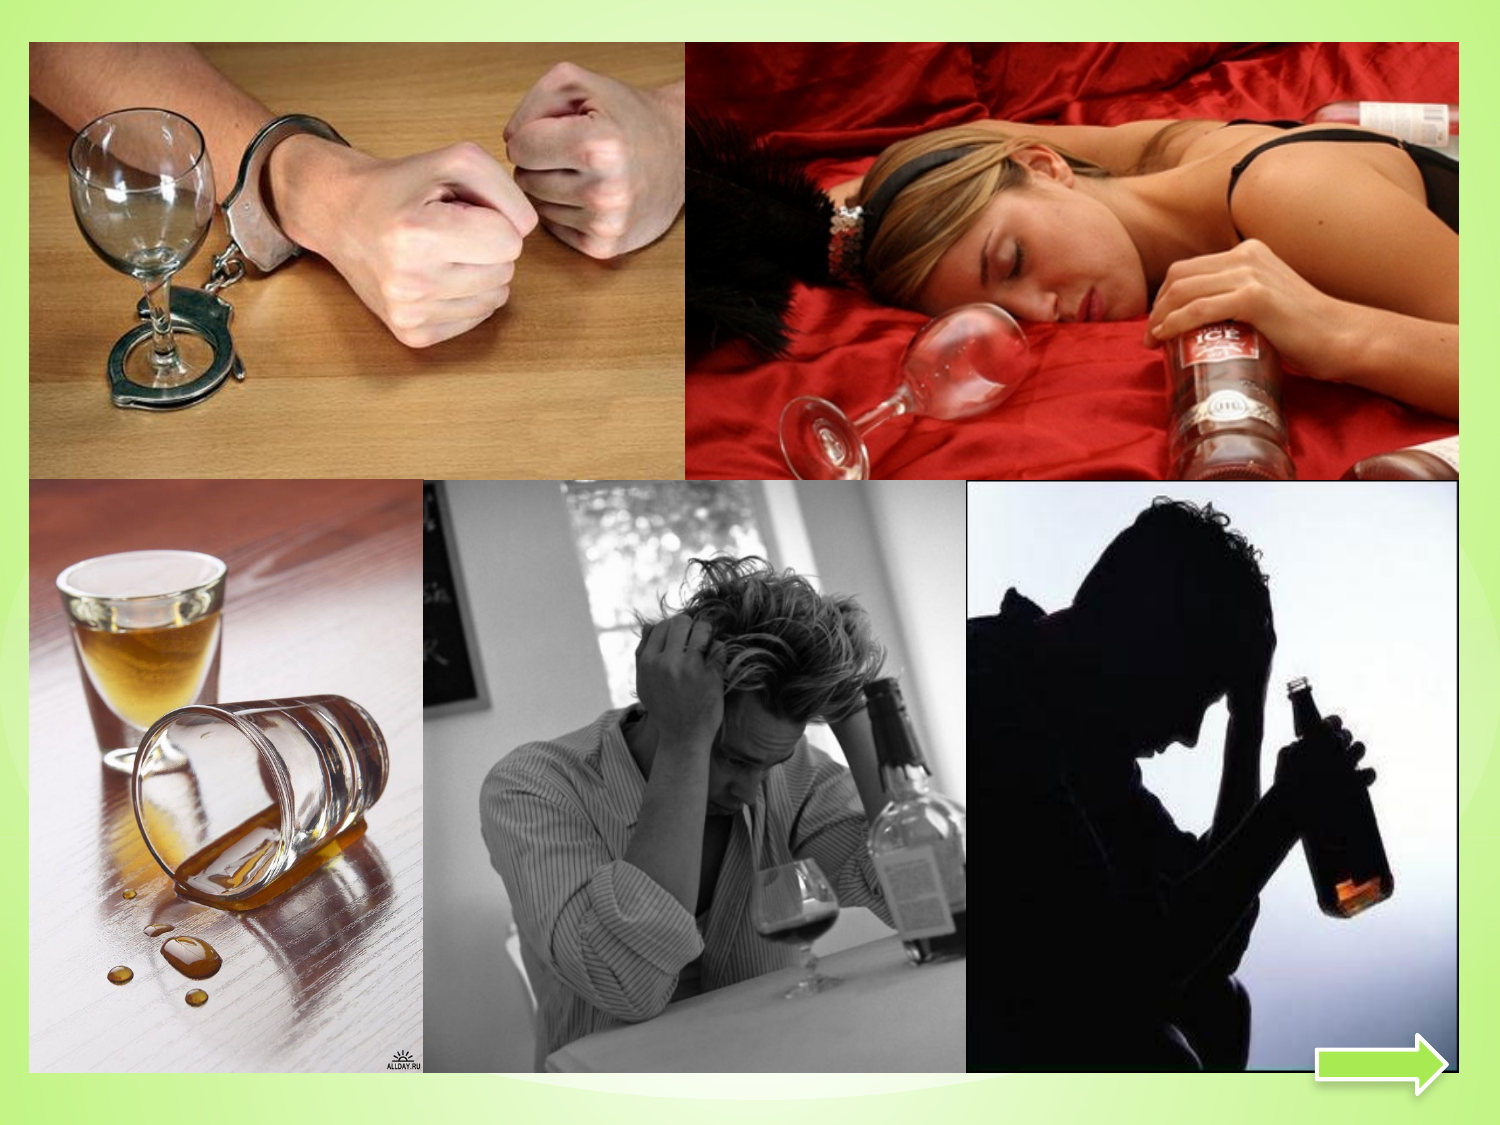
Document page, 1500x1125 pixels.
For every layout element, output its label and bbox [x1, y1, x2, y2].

text_box [29, 42, 1460, 1074]
text_box [1315, 1080, 1435, 1096]
